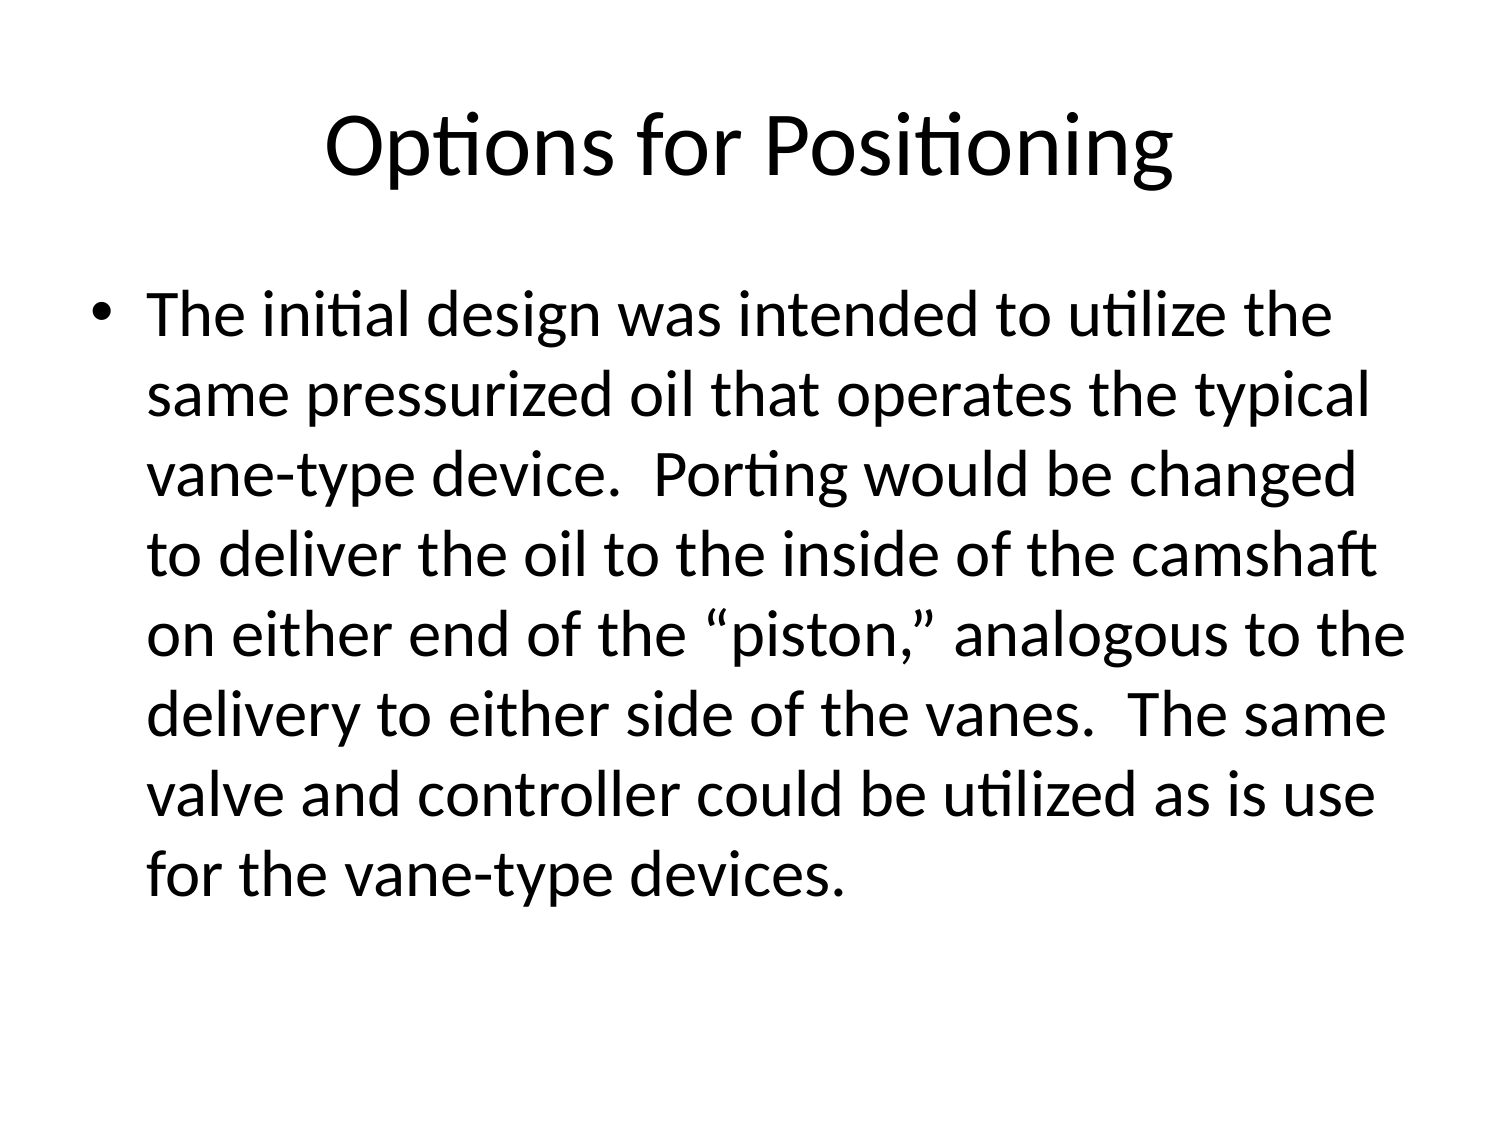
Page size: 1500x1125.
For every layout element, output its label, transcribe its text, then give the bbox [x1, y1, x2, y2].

title Options for Positioning [75, 45, 1425, 233]
list The initial design was intended to utilize the same pressurized oil that operates the typical vane-type device. Porting would be changed to deliver the oil to the inside of the camshaft on either end of the “piston,” analogous to the delivery to either side of the vanes. The same valve and controller could be utilized as is use for the vane-type devices. [75, 262, 1425, 1005]
